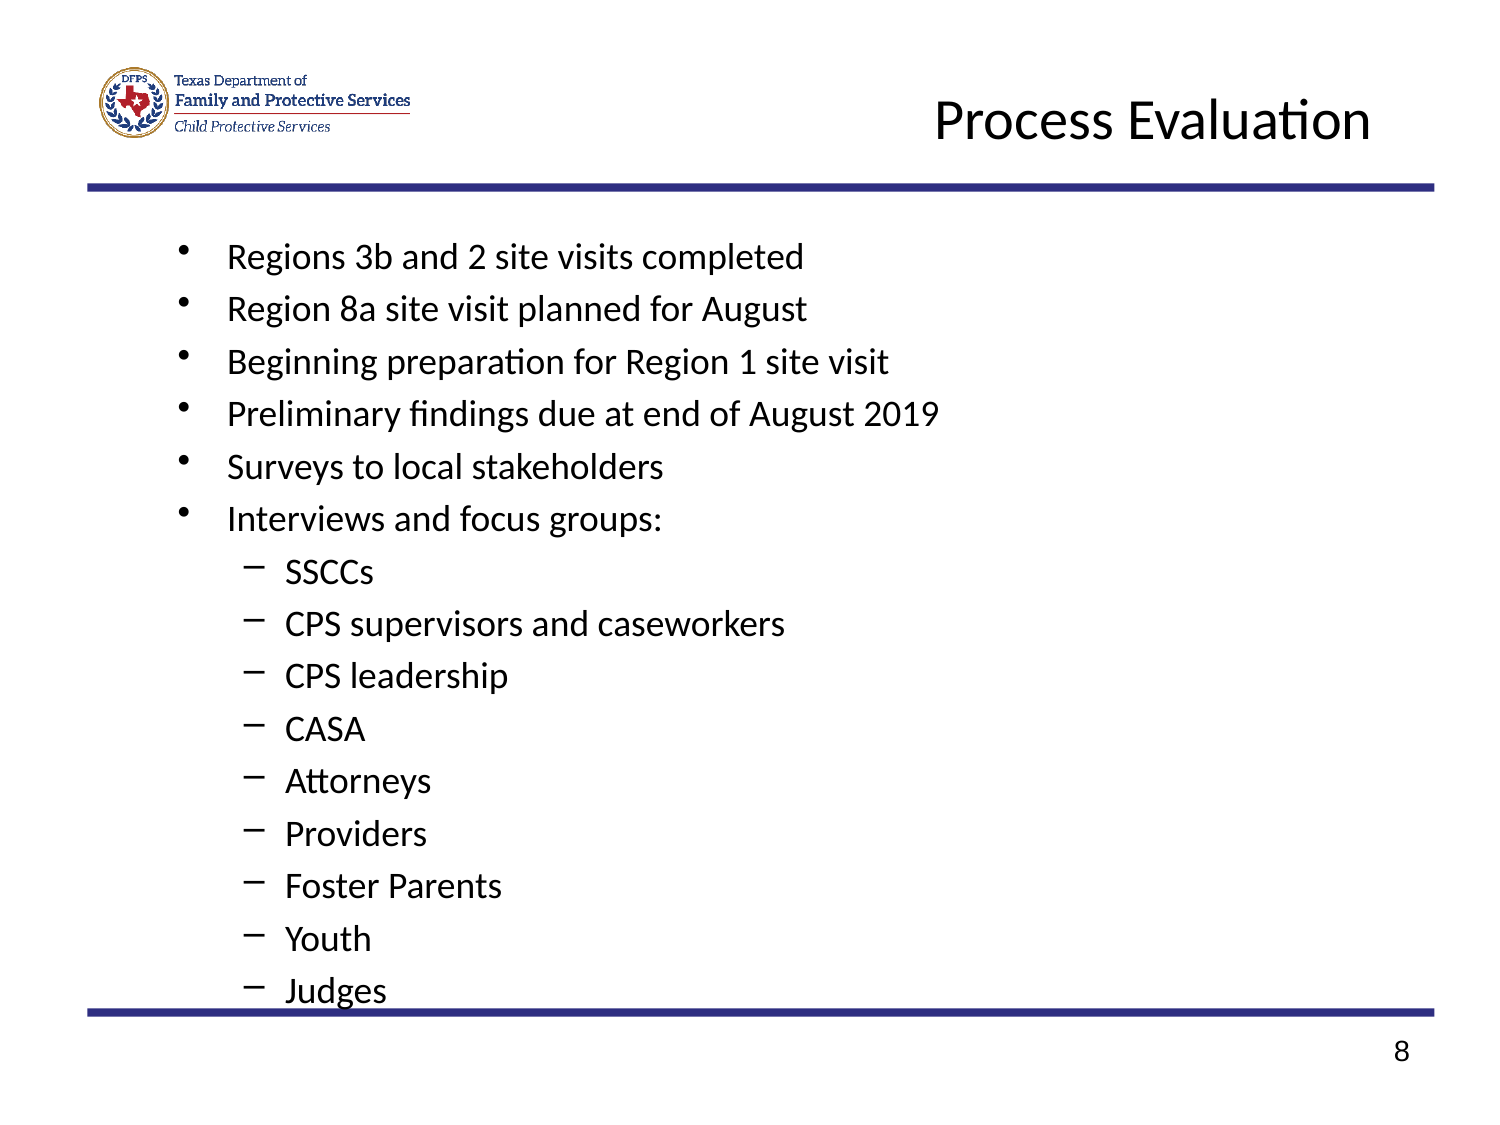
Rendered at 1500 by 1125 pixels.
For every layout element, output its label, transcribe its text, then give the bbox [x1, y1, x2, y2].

list Regions 3b and 2 site visits completed Region 8a site visit planned for August Beginning preparation for Region 1 site visit Preliminary findings due at end of August 2019 Surveys to local stakeholders Interviews and focus groups: SSCCs CPS supervisors and caseworkers CPS leadership CASA Attorneys Providers Foster Parents Youth Judges [162, 224, 1344, 1025]
picture [99, 67, 375, 138]
slide_number 8 [1074, 1024, 1425, 1103]
title Process Evaluation [375, 45, 1388, 188]
